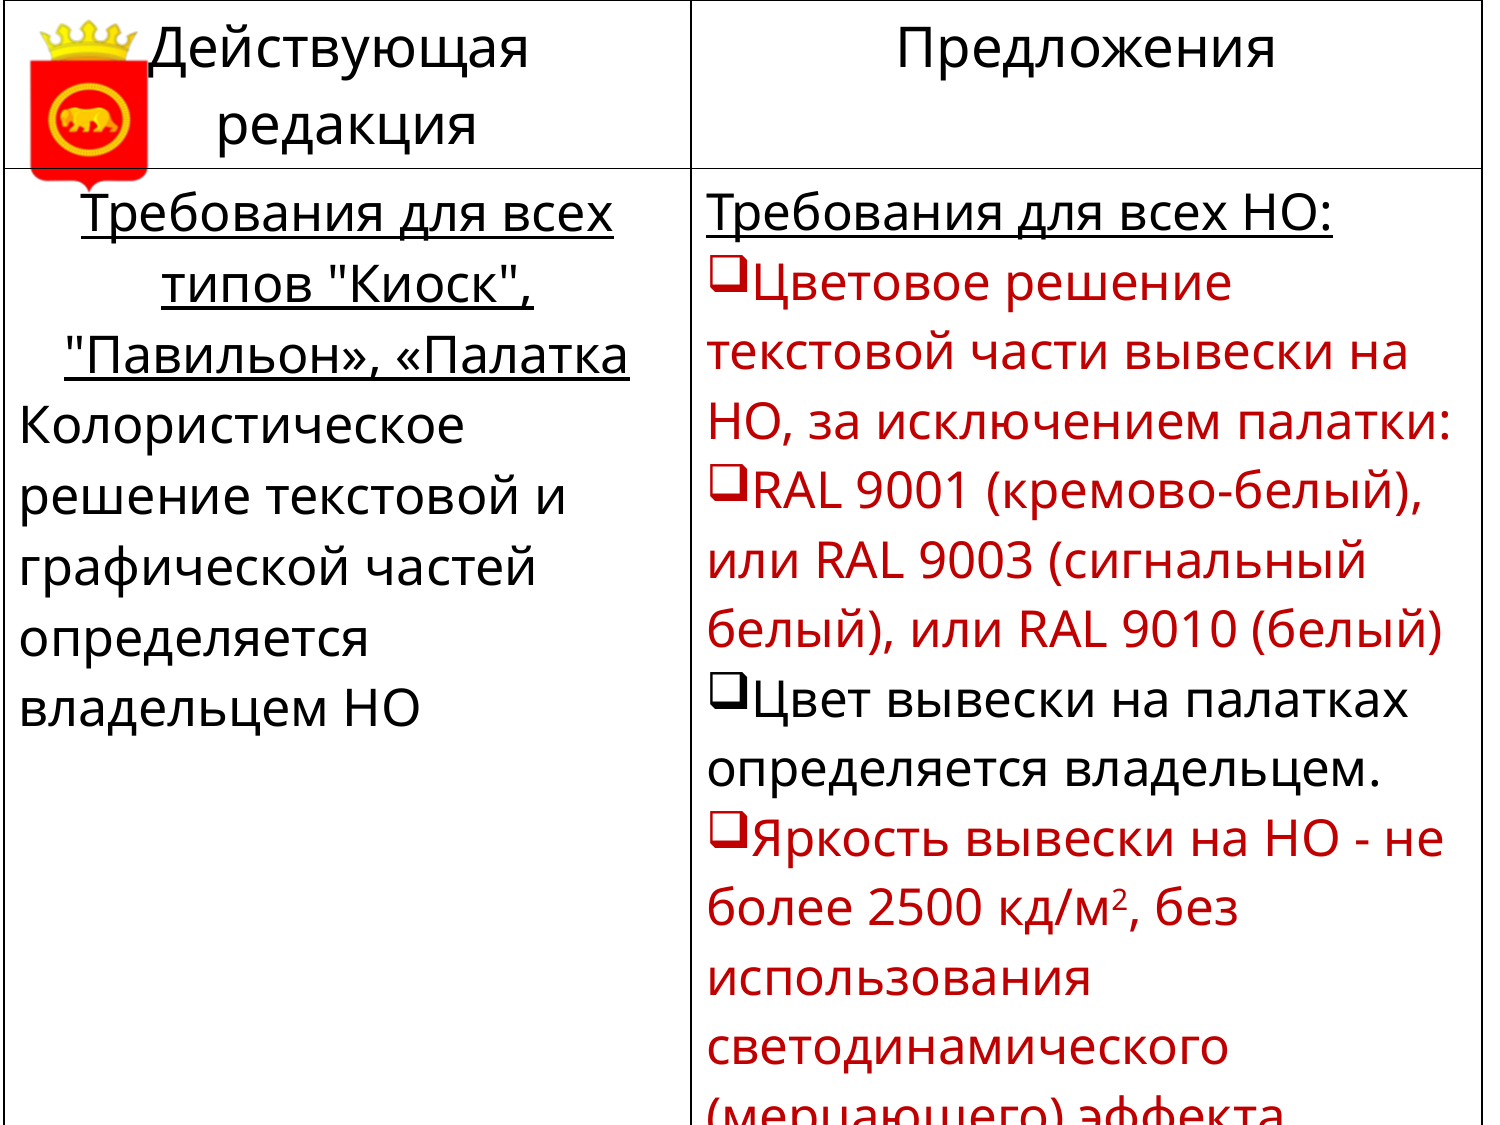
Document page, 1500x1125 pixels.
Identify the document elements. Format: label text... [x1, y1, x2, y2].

table_header Действующая редакция [5, 1, 690, 168]
table_cell Требования для всех НО: Цветовое решение текстовой части вывески на НО, за исключением палатки: RAL 9001 (кремово-белый), или RAL 9003 (сигнальный белый), или RAL 9010 (белый) Цвет вывески на палатках определяется владельцем. Яркость вывески на НО - не более 2500 кд/м2, без использования светодинамического (мерцающего) эффекта [692, 169, 1481, 1125]
table_cell Требования для всех типов "Киоск", "Павильон», «Палатка Колористическое решение текстовой и графической частей определяется владельцем НО [5, 169, 690, 1125]
picture [29, 18, 149, 194]
table_header Предложения [692, 1, 1481, 168]
